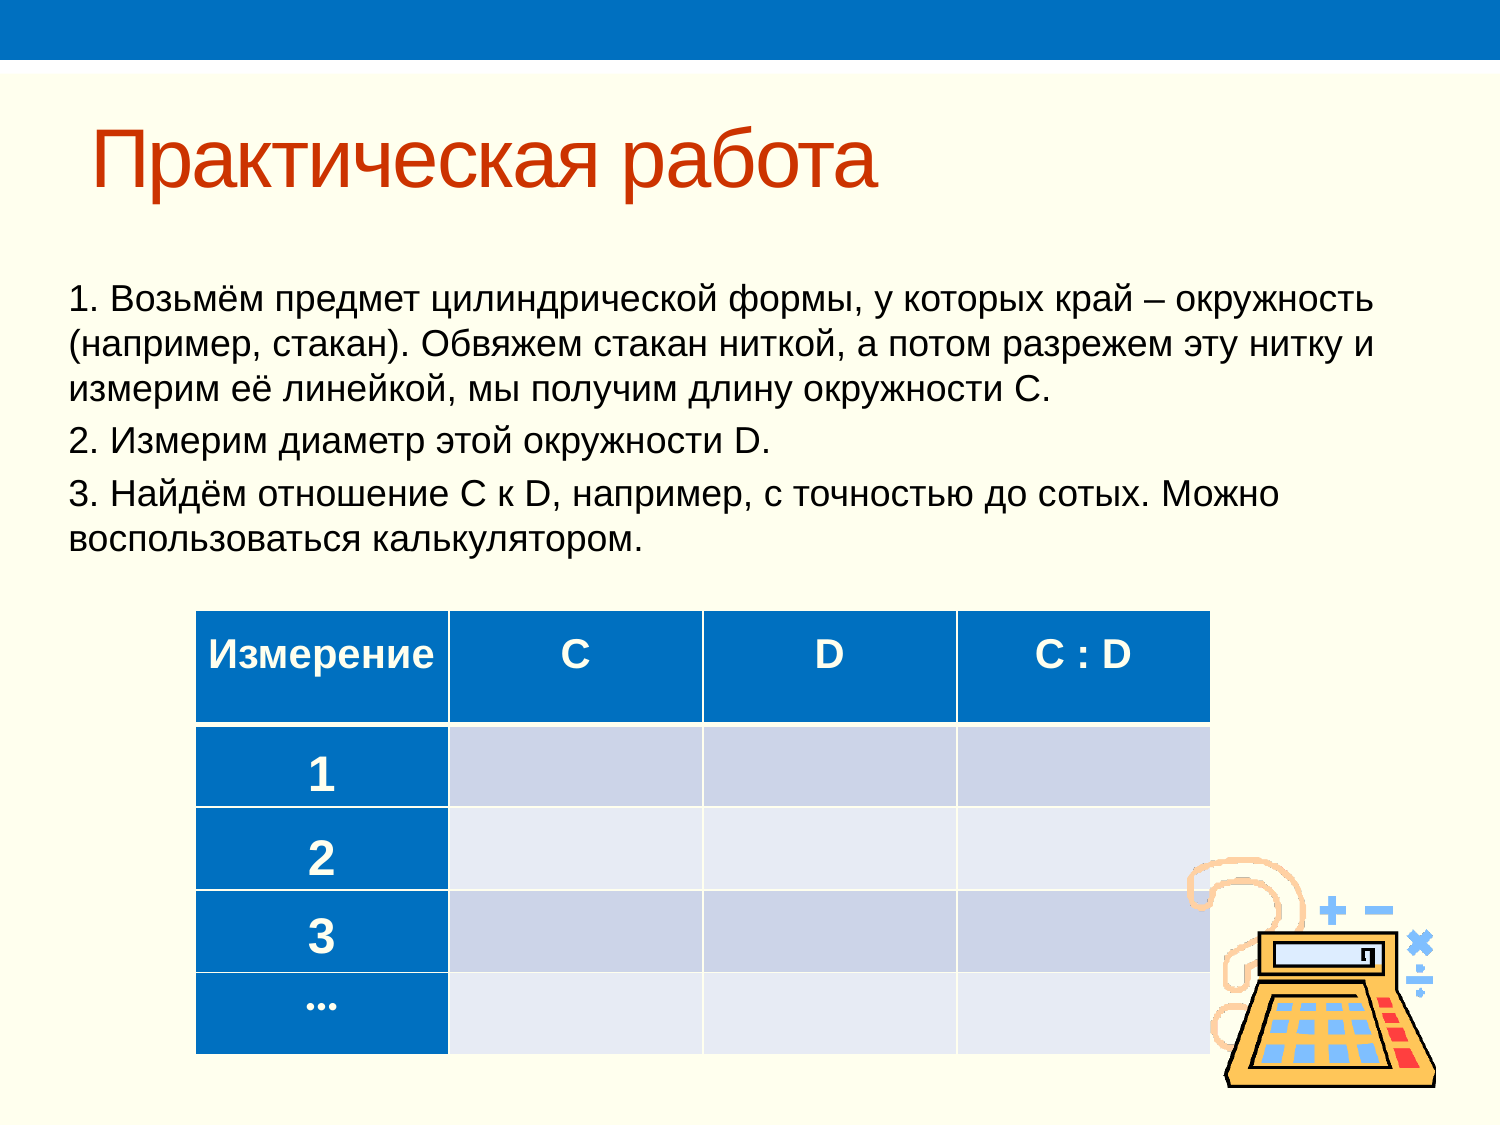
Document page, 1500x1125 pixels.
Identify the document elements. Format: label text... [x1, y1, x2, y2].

table_cell [704, 973, 956, 1054]
table_cell [704, 808, 956, 889]
picture [1187, 857, 1436, 1089]
table_header D [704, 611, 956, 722]
table_cell [958, 808, 1210, 889]
table_cell [958, 891, 1184, 972]
table_cell … [196, 973, 448, 1054]
table_cell 1 [196, 727, 448, 806]
table_cell [450, 727, 702, 806]
table_cell 3 [196, 891, 448, 972]
table_cell [450, 808, 702, 889]
title Практическая работа [75, 87, 1425, 220]
table_cell [450, 973, 702, 1054]
table_cell [704, 891, 956, 972]
table_cell [450, 891, 702, 972]
list 1. Возьмём предмет цилиндрической формы, у которых край – окружность (например, стакан). Обвяжем стакан ниткой, а потом разрежем эту нитку и измерим её линейкой, мы получим длину окружности С. 2. Измерим диаметр этой окружности D. 3. Найдём отношение C к D, например, с точностью до сотых. Можно воспользоваться калькулятором. [53, 243, 1436, 657]
table_cell [958, 973, 1184, 1054]
table_cell 2 [196, 808, 448, 889]
table_header C : D [958, 611, 1210, 722]
table_cell [704, 727, 956, 806]
table_header С [450, 611, 702, 722]
table_cell [958, 727, 1210, 806]
table_header Измерение [196, 611, 448, 722]
